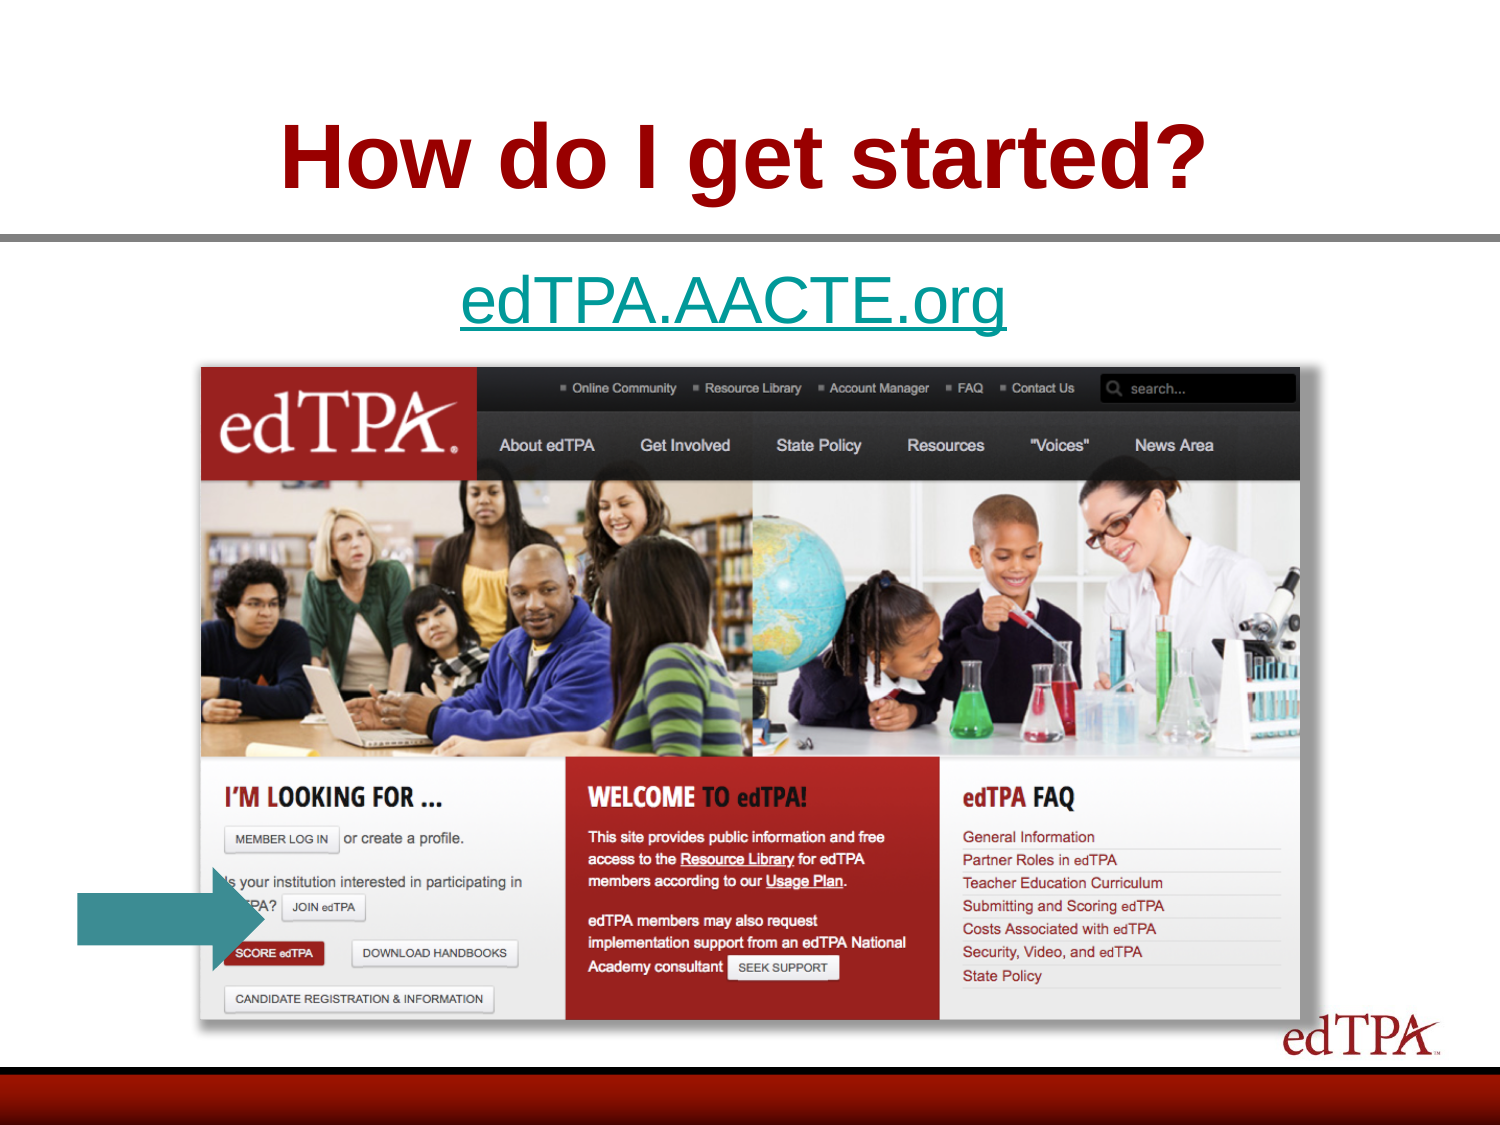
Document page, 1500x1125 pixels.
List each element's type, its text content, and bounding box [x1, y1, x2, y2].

picture [1274, 1005, 1449, 1063]
text_box [77, 866, 265, 972]
text_box edTPA.AACTE.org [458, 256, 1042, 337]
picture [0, 1075, 1500, 1125]
text_box How do I get started? [87, 97, 1400, 208]
text_box [200, 367, 1300, 1020]
